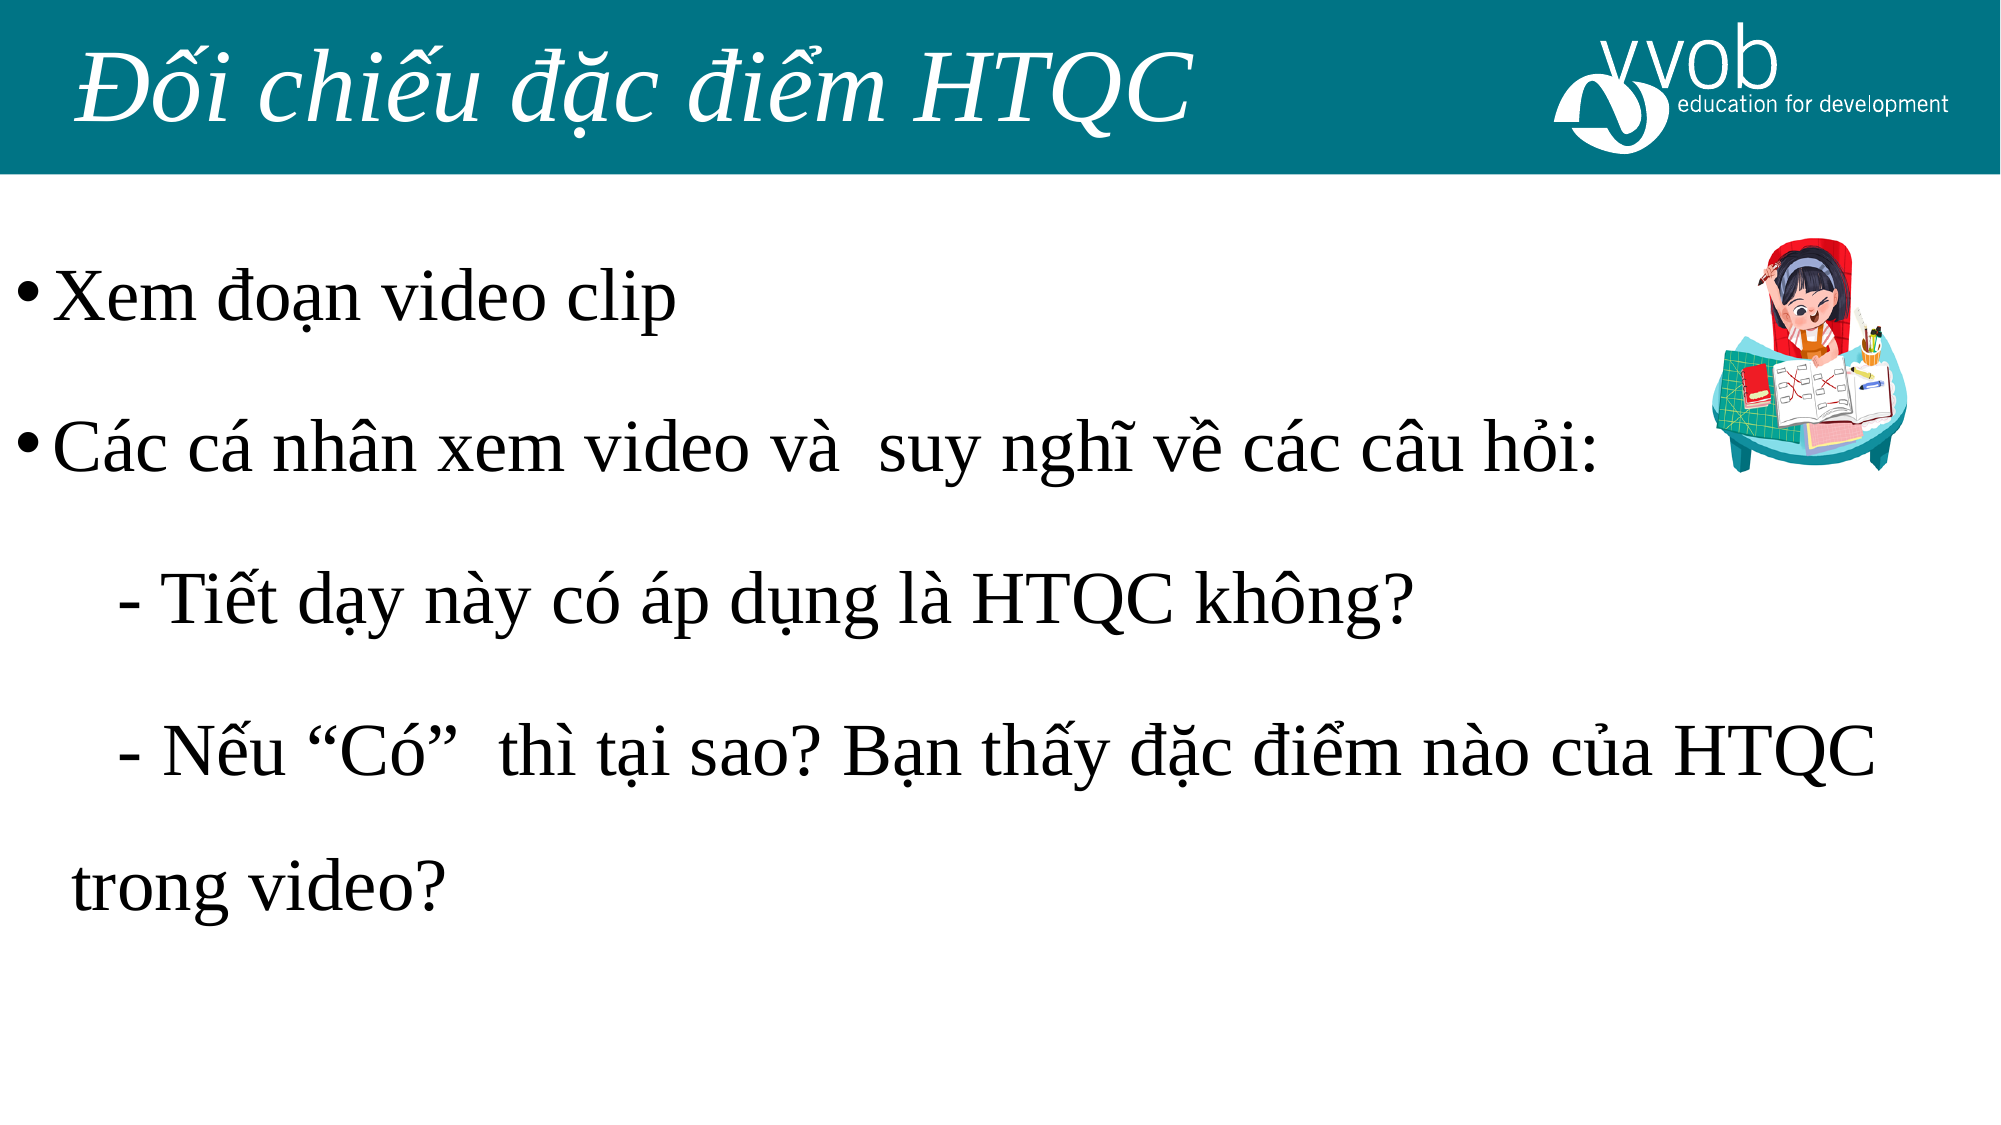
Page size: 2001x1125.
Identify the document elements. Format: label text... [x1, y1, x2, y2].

picture [1659, 216, 1960, 506]
list Xem đoạn video clip Các cá nhân xem video và suy nghĩ về các câu hỏi: - Tiết dạy này có áp dụng là HTQC không? - Nếu “Có” thì tại sao? Bạn thấy đặc điểm nào của HTQC trong video? [0, 192, 1893, 1093]
subtitle Đối chiếu đặc điểm HTQC [60, 35, 1471, 141]
